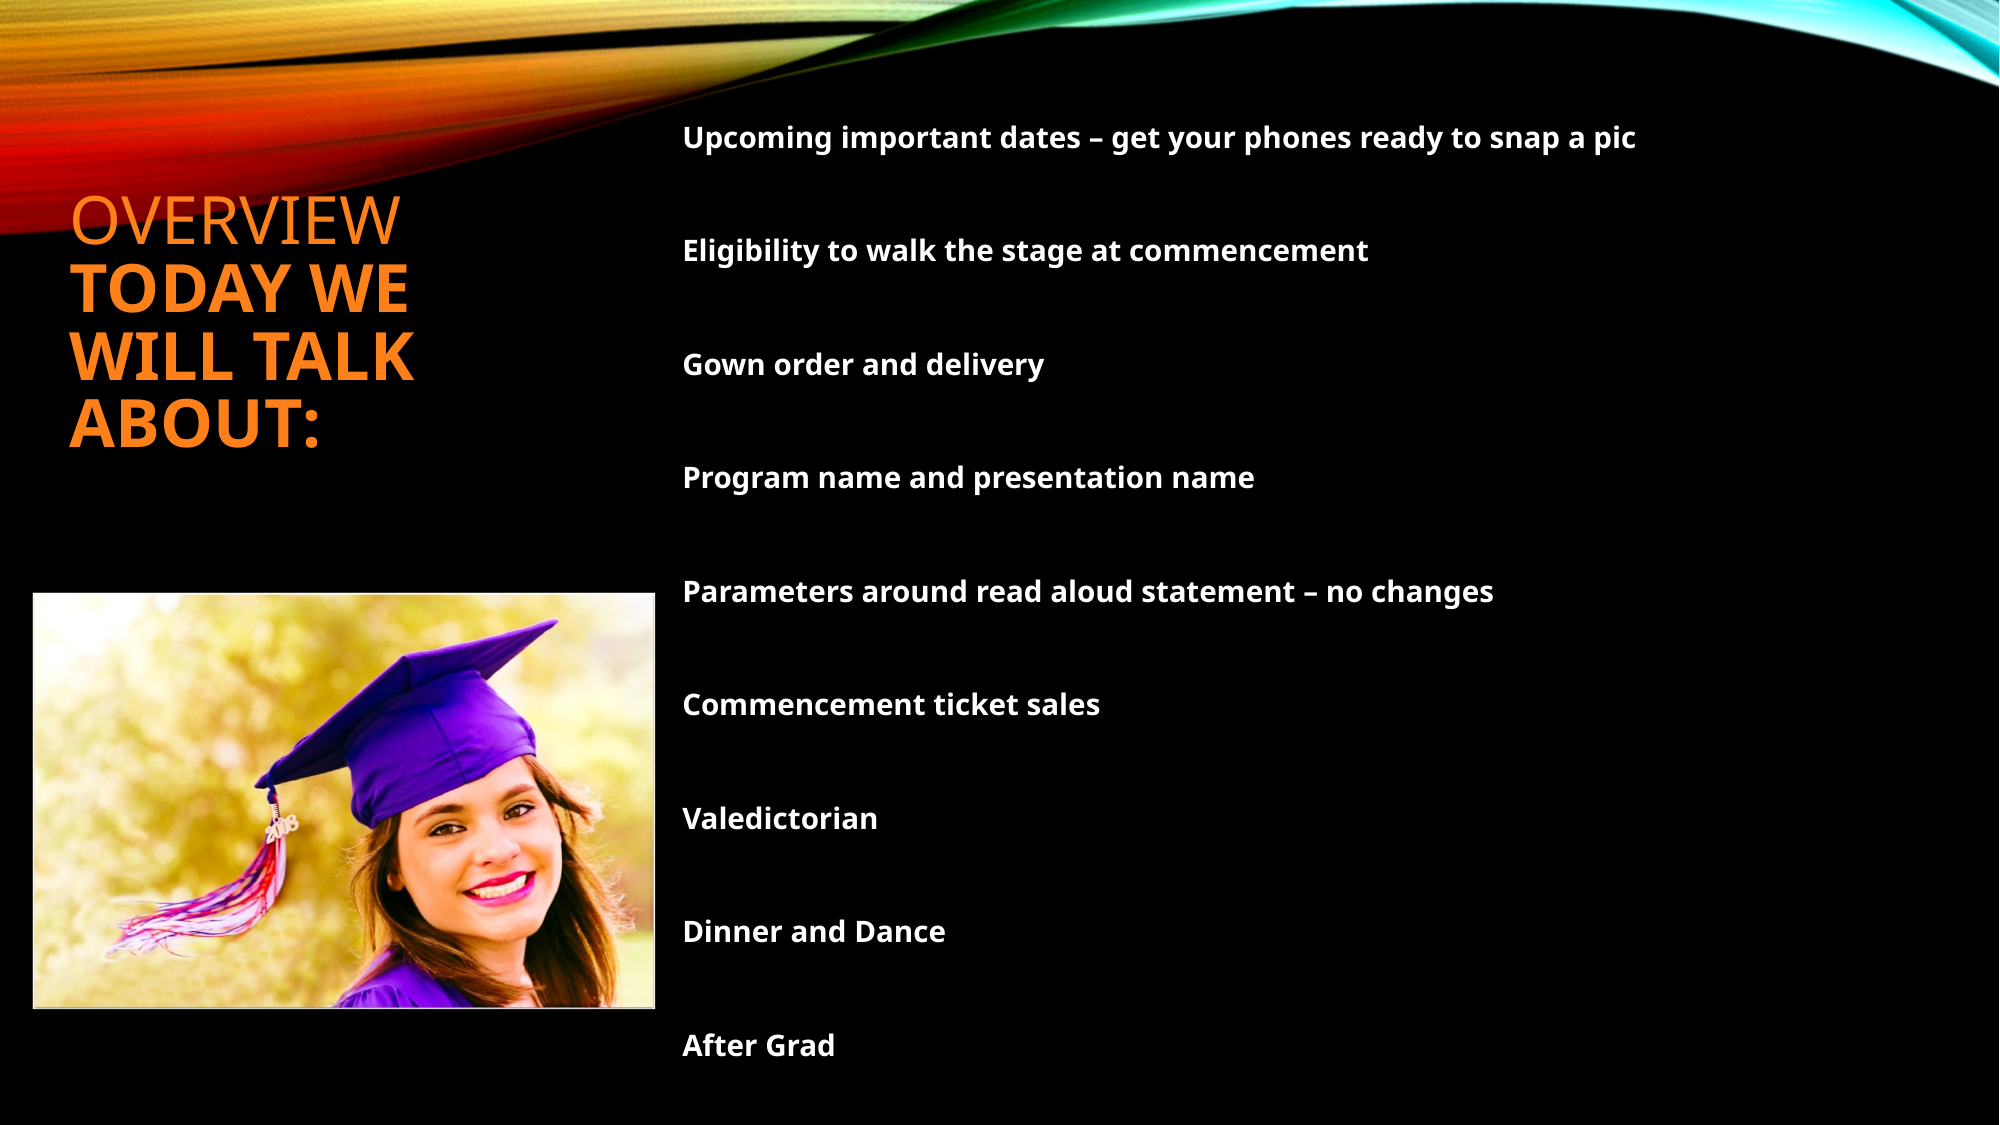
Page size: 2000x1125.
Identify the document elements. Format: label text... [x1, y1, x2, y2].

picture [18, 573, 668, 1027]
title Overview Today we will talk about: [54, 149, 568, 549]
picture [0, 0, 2000, 237]
list Upcoming important dates – get your phones ready to snap a pic Eligibility to walk the stage at commencement Gown order and delivery Program name and presentation name Parameters around read aloud statement – no changes Commencement ticket sales Valedictorian Dinner and Dance After Grad [667, 54, 1900, 1083]
